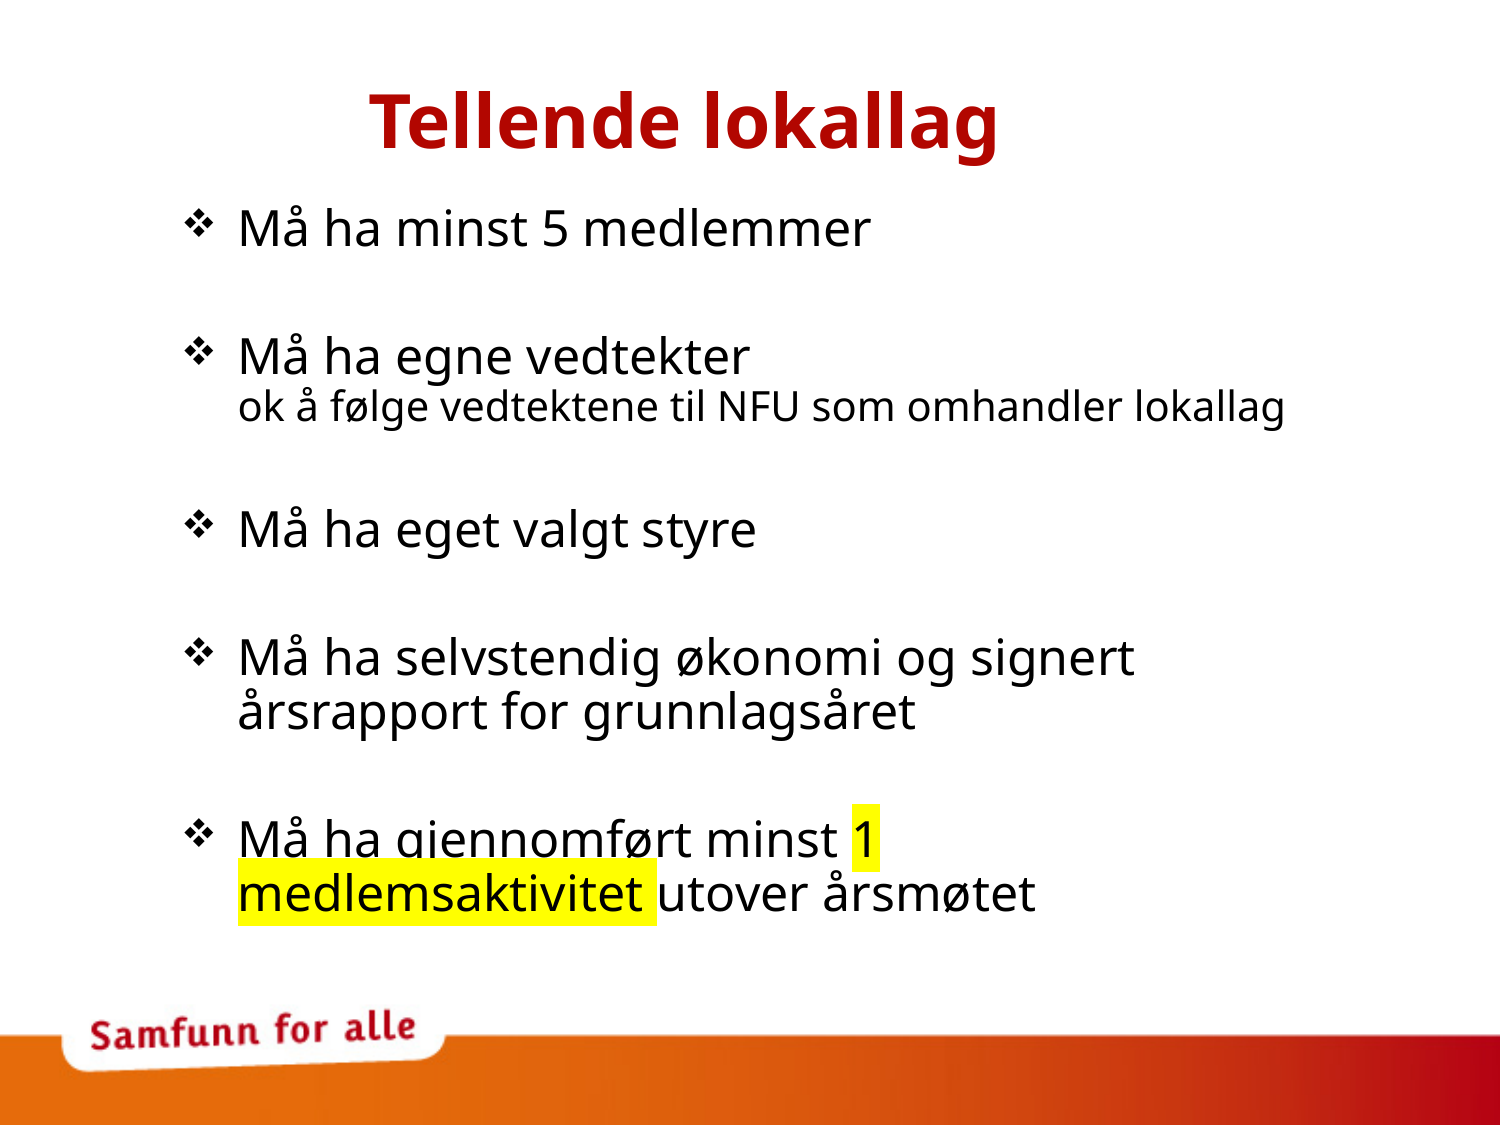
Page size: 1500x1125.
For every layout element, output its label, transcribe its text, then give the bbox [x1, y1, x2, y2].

list Må ha minst 5 medlemmer Må ha egne vedtekter ok å følge vedtektene til NFU som omhandler lokallag Må ha eget valgt styre Må ha selvstendig økonomi og signert årsrapport for grunnlagsåret Må ha gjennomført minst 1 medlemsaktivitet utover årsmøtet [147, 196, 1306, 978]
title Tellende lokallag [159, 19, 1211, 149]
picture [0, 0, 1500, 1125]
